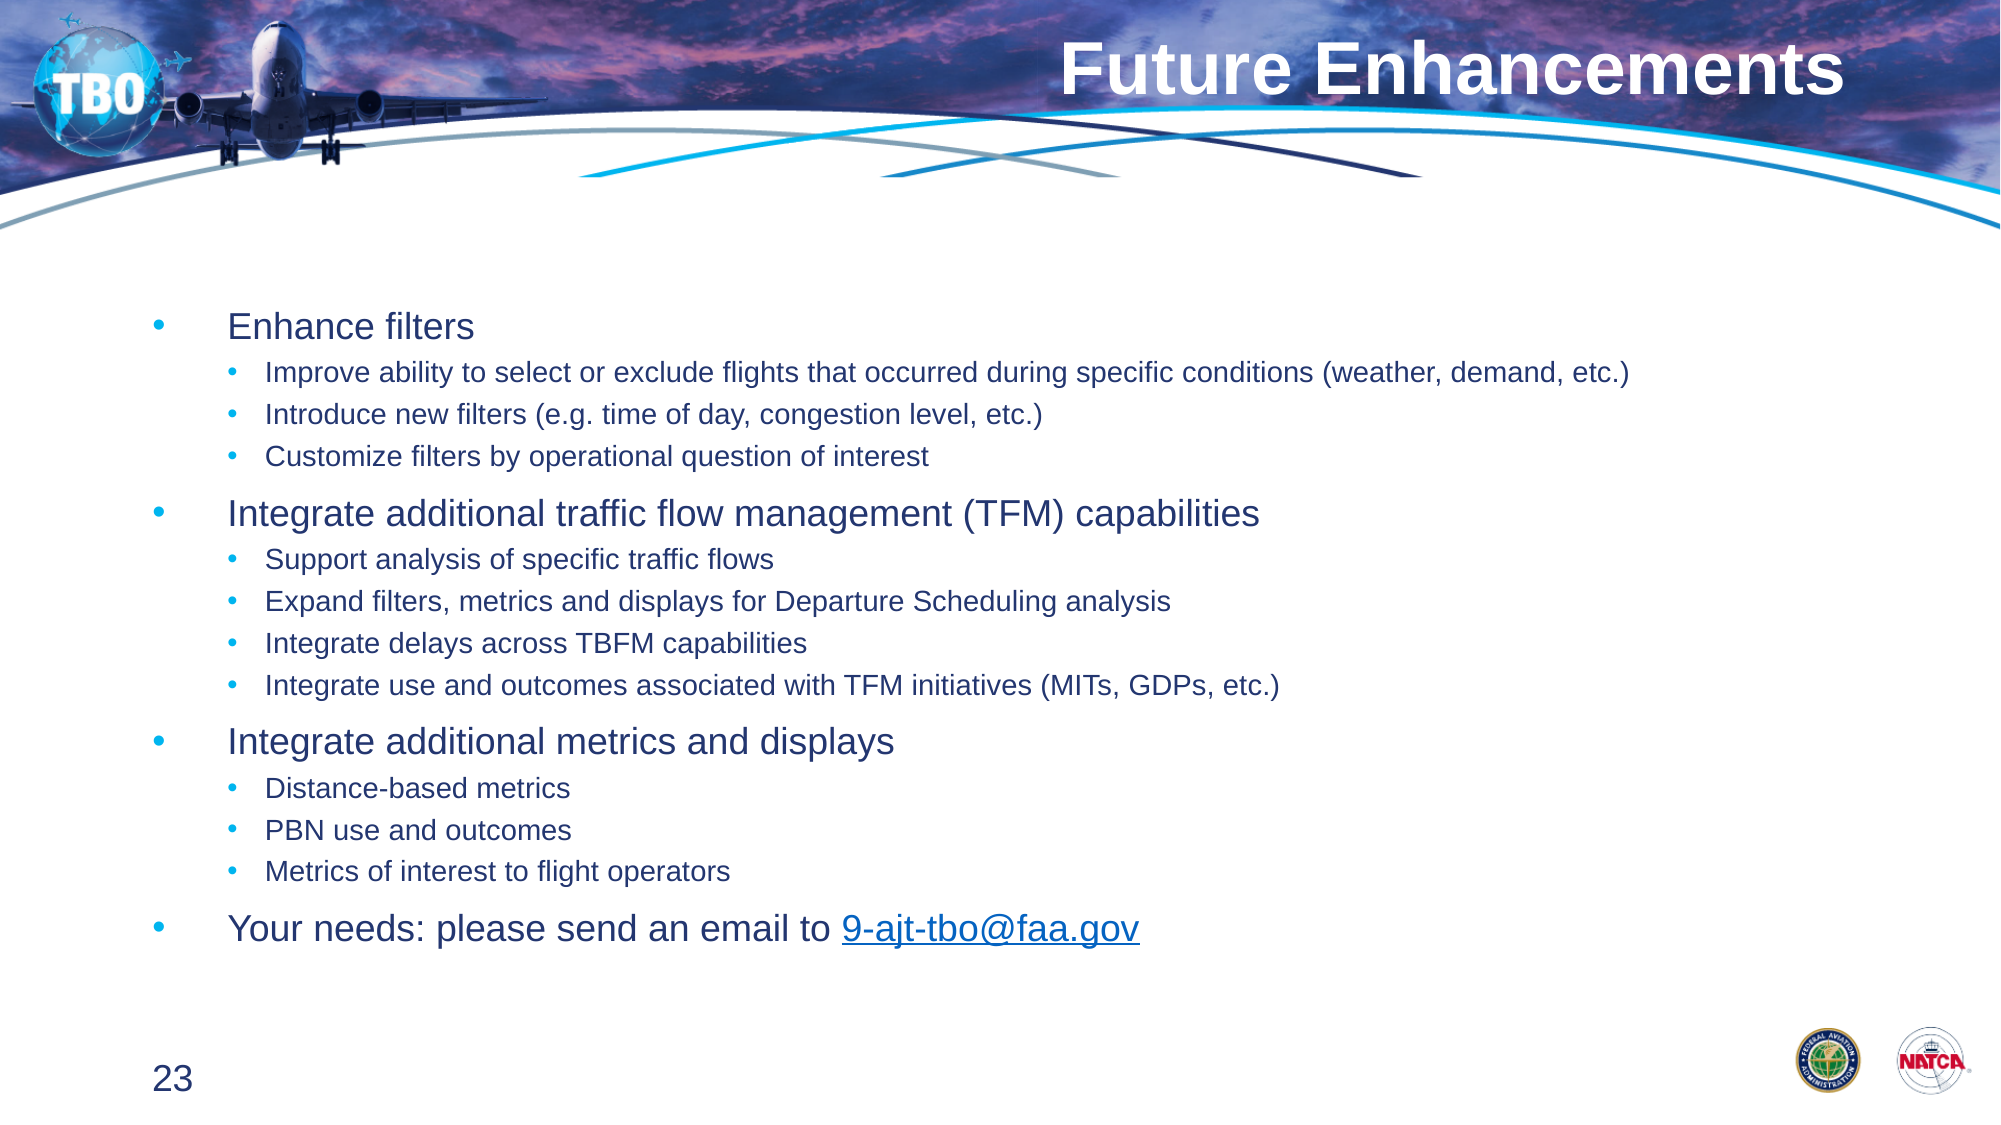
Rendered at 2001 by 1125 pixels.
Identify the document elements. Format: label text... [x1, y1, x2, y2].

picture [0, 0, 2001, 1125]
list Enhance filters Improve ability to select or exclude flights that occurred during specific conditions (weather, demand, etc.) Introduce new filters (e.g. time of day, congestion level, etc.) Customize filters by operational question of interest Integrate additional traffic flow management (TFM) capabilities Support analysis of specific traffic flows Expand filters, metrics and displays for Departure Scheduling analysis Integrate delays across TBFM capabilities Integrate use and outcomes associated with TFM initiatives (MITs, GDPs, etc.) Integrate additional metrics and displays Distance-based metrics PBN use and outcomes Metrics of interest to flight operators Your needs: please send an email to 9-ajt-tbo@faa.gov [137, 299, 1863, 1014]
title Future Enhancements [137, 22, 1863, 147]
